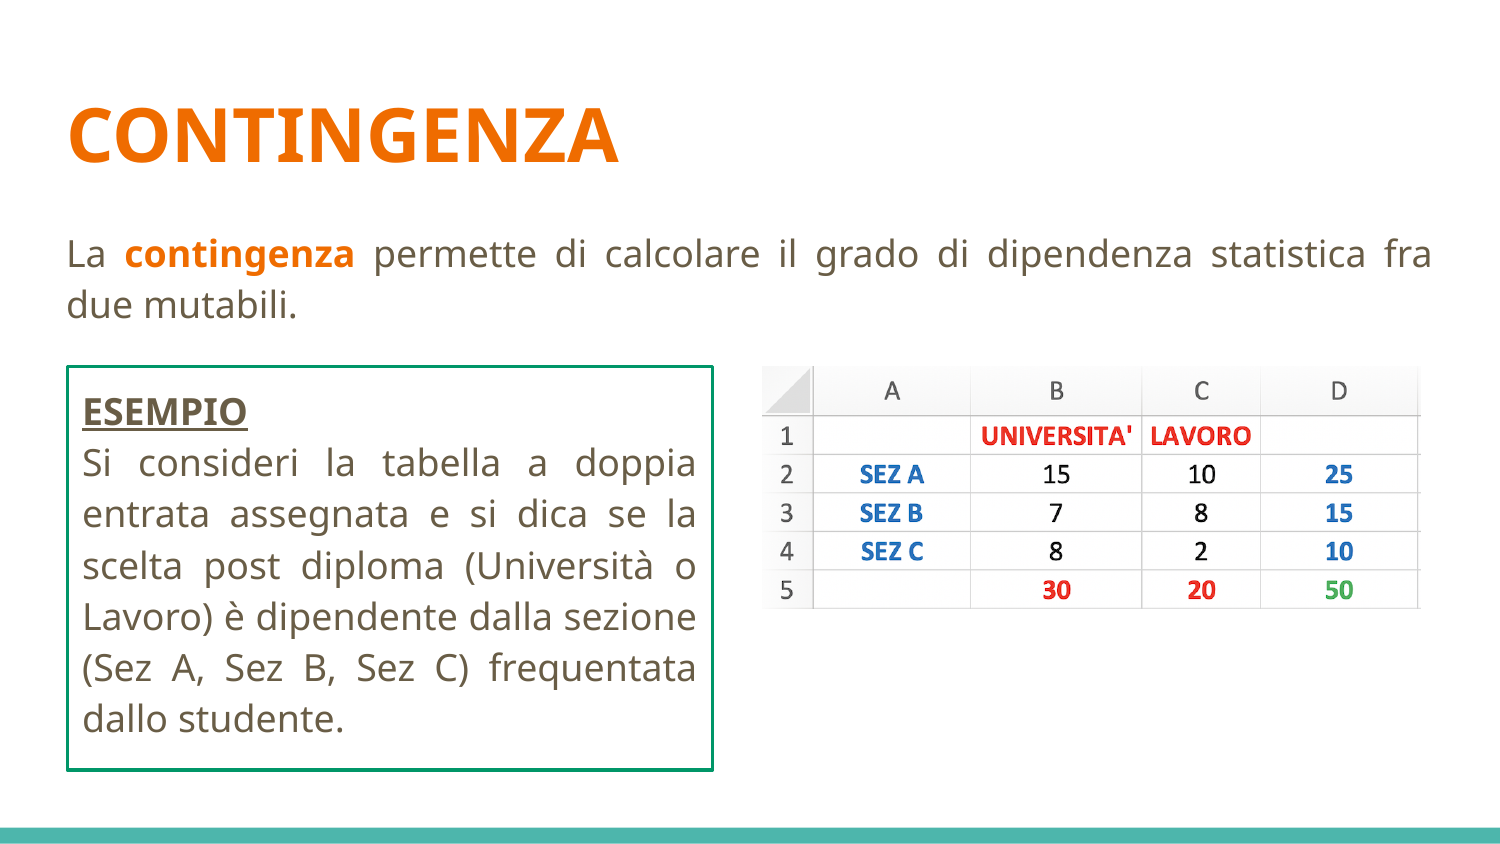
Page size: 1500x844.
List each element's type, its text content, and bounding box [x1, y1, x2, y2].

picture [762, 366, 1421, 609]
text_box ESEMPIO Si consideri la tabella a doppia entrata assegnata e si dica se la scelta post diploma (Università o Lavoro) è dipendente dalla sezione (Sez A, Sez B, Sez C) frequentata dallo studente. [67, 366, 713, 771]
title CONTINGENZA [51, 72, 1449, 189]
list La contingenza permette di calcolare il grado di dipendenza statistica fra due mutabili. [51, 207, 1449, 324]
